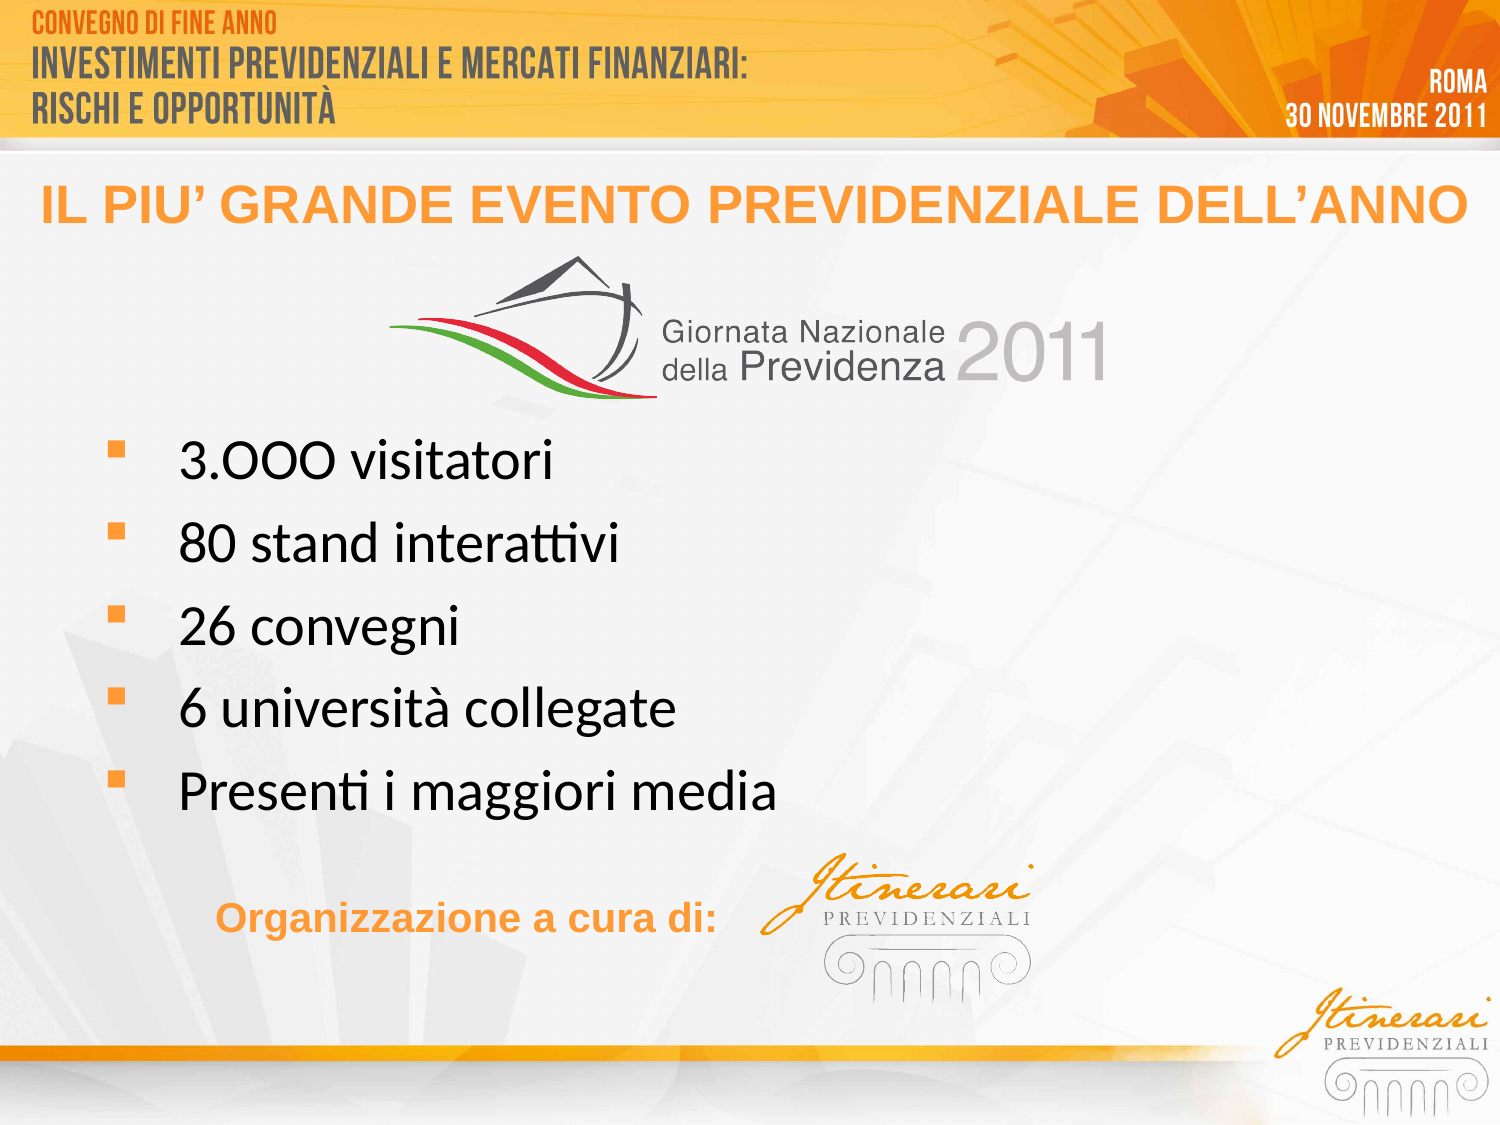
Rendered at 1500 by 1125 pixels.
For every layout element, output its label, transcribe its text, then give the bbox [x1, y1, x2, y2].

picture [760, 853, 1034, 1004]
text_box IL PIU’ GRANDE EVENTO PREVIDENZIALE DELL’ANNO [0, 113, 1500, 291]
picture [0, 0, 1500, 113]
picture [0, 247, 1500, 1125]
text_box 3.OOO visitatori 80 stand interattivi 26 convegni 6 università collegate Presenti i maggiori media [86, 383, 1449, 860]
text_box Organizzazione a cura di: [0, 857, 1329, 1024]
